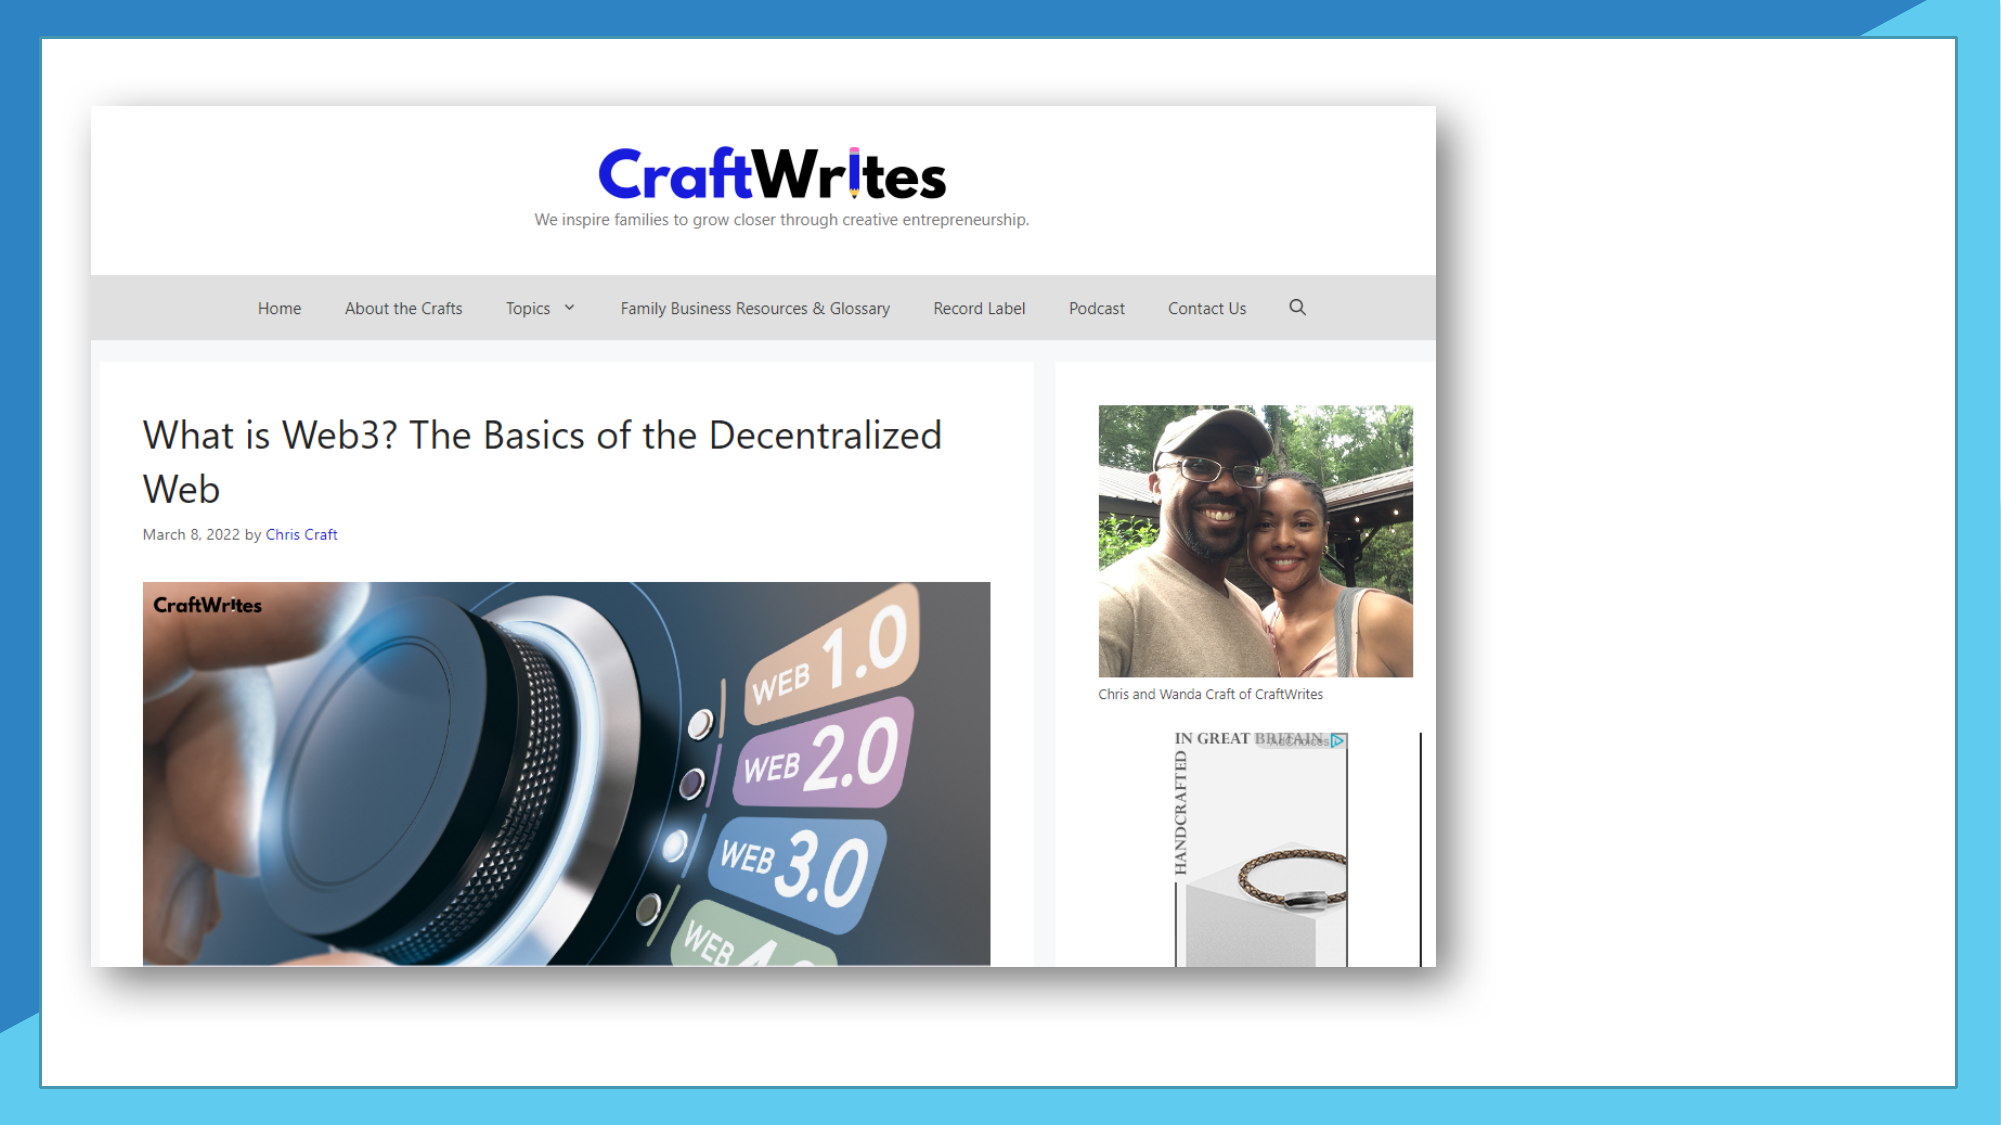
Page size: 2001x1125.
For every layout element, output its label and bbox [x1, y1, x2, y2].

picture [90, 105, 1436, 967]
